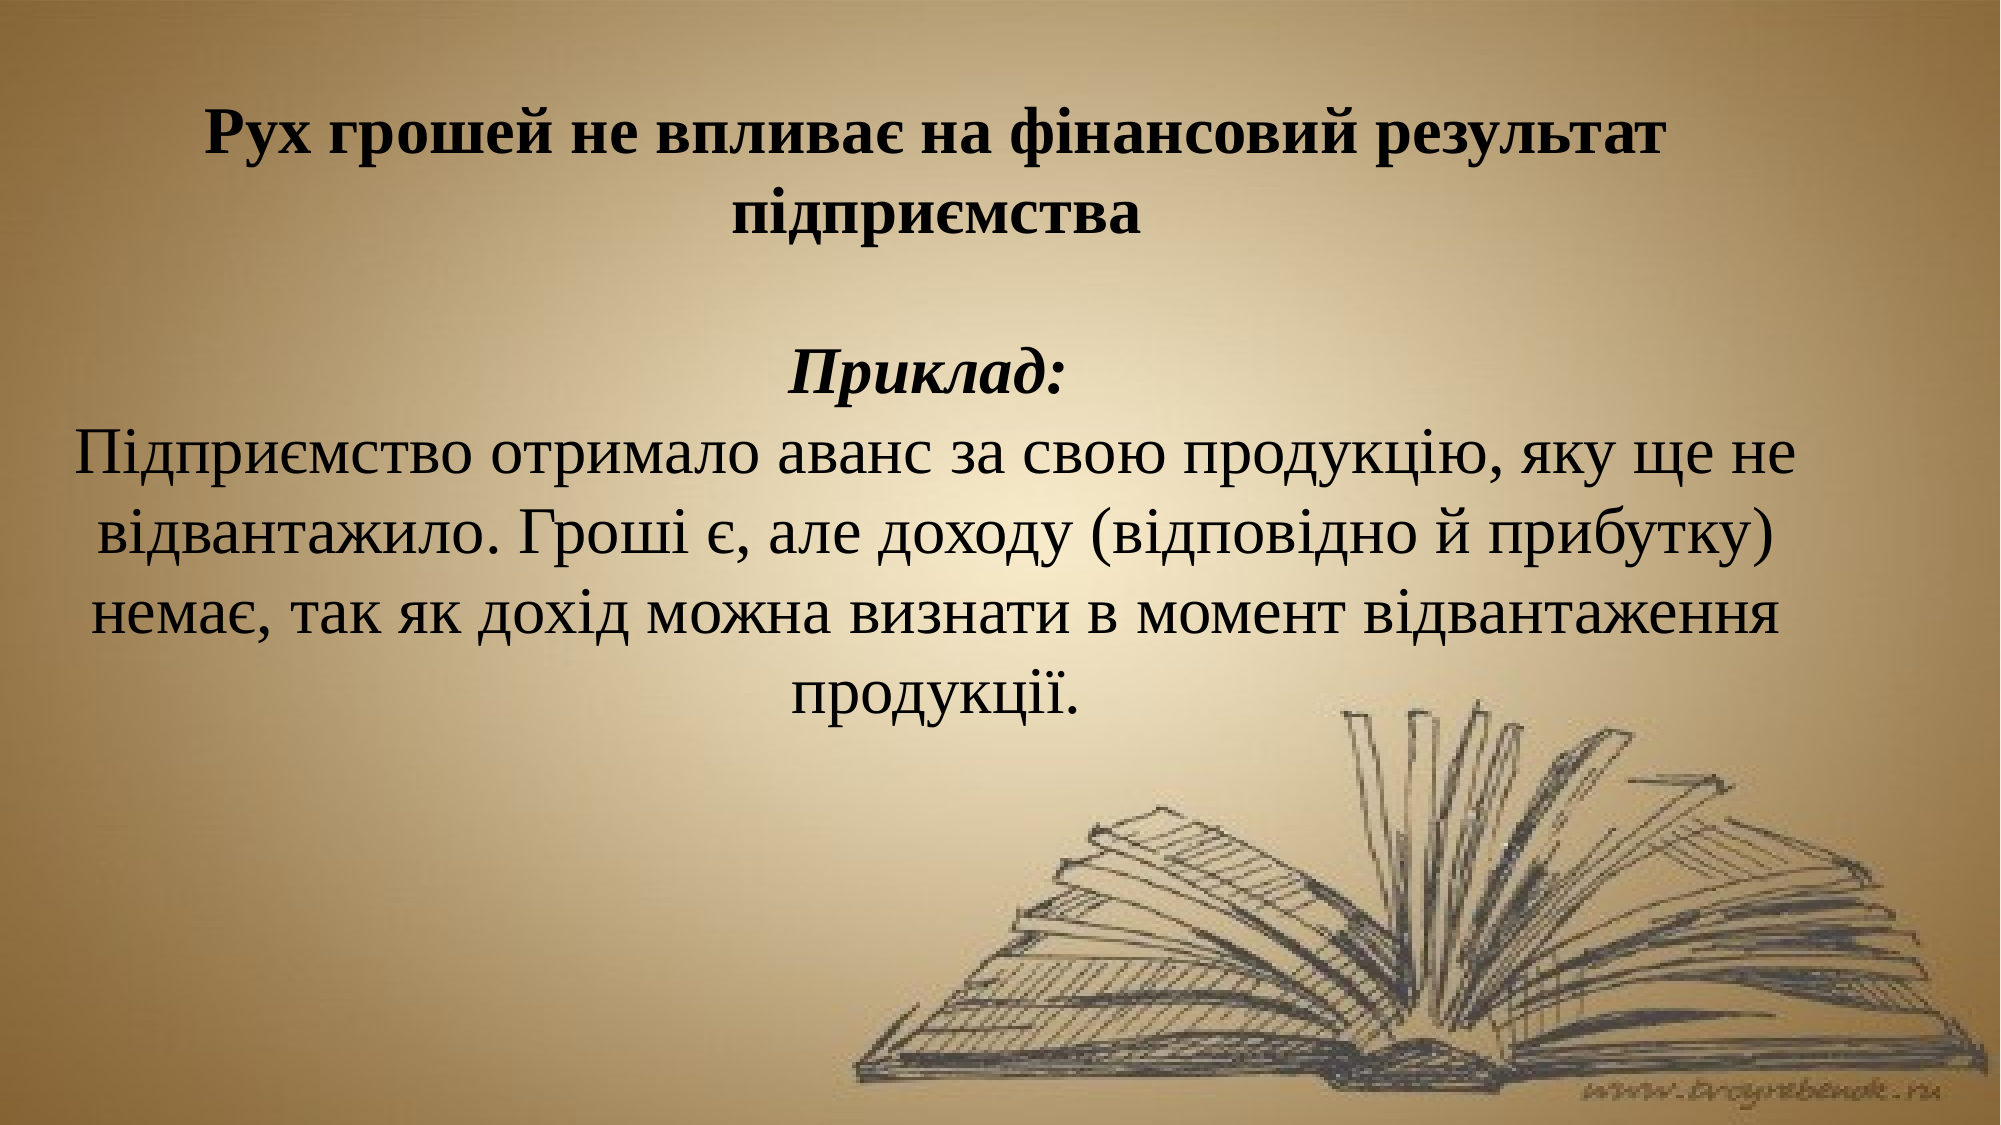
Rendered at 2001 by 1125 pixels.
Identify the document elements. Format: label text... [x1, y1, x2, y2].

picture [0, 0, 2001, 1125]
text_box Рух грошей не впливає на фінансовий результат підприємства Приклад: Підприємство отримало аванс за свою продукцію, яку ще не відвантажило. Гроші є, але доходу (відповідно й прибутку) немає, так як дохід можна визнати в момент відвантаження продукції. [55, 0, 1818, 735]
